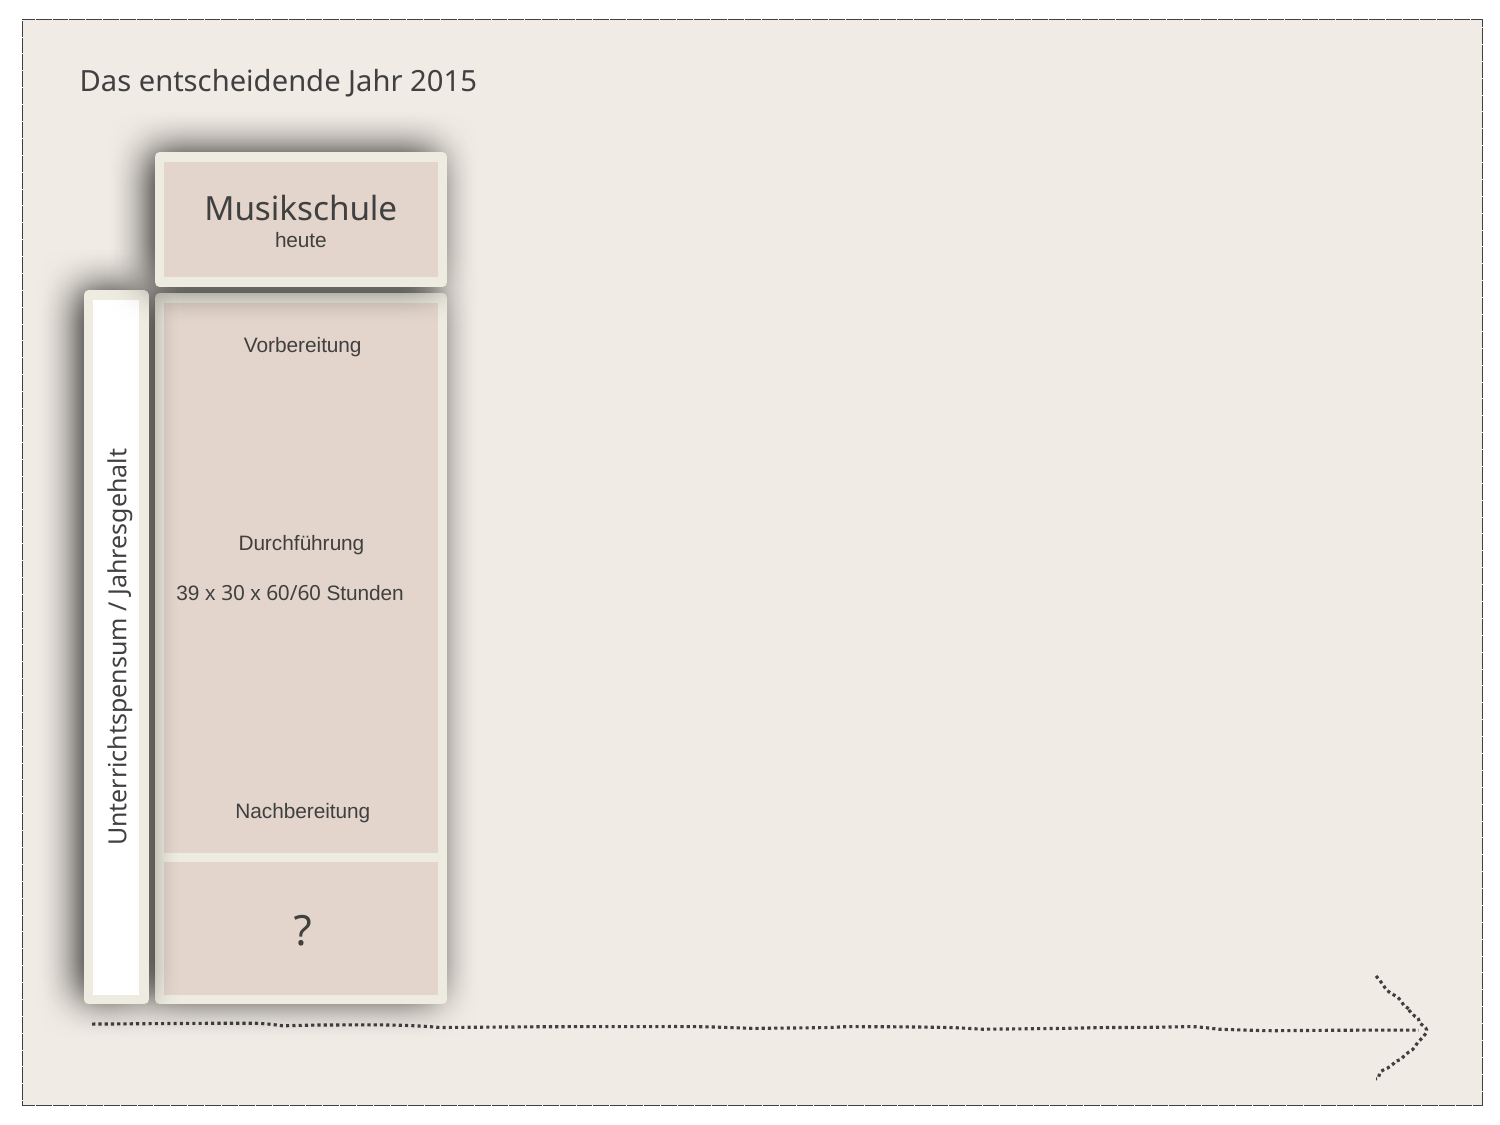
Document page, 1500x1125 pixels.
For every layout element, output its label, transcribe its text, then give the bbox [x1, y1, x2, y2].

text_box Das entscheidende Jahr 2015 [64, 54, 1365, 105]
text_box [1374, 974, 1429, 1081]
text_box Musikschule heute [157, 155, 445, 284]
text_box [164, 304, 445, 1002]
text_box [427, 1024, 1419, 1033]
text_box Vorbereitung [170, 324, 443, 365]
text_box ? [170, 896, 443, 962]
text_box Nachbereitung [170, 790, 443, 830]
text_box [22, 19, 1483, 1106]
text_box Unterrichtspensum / Jahresgehalt [86, 293, 146, 1002]
text_box Durchführung 39 x 30 x 60/60 Stunden [170, 521, 443, 737]
